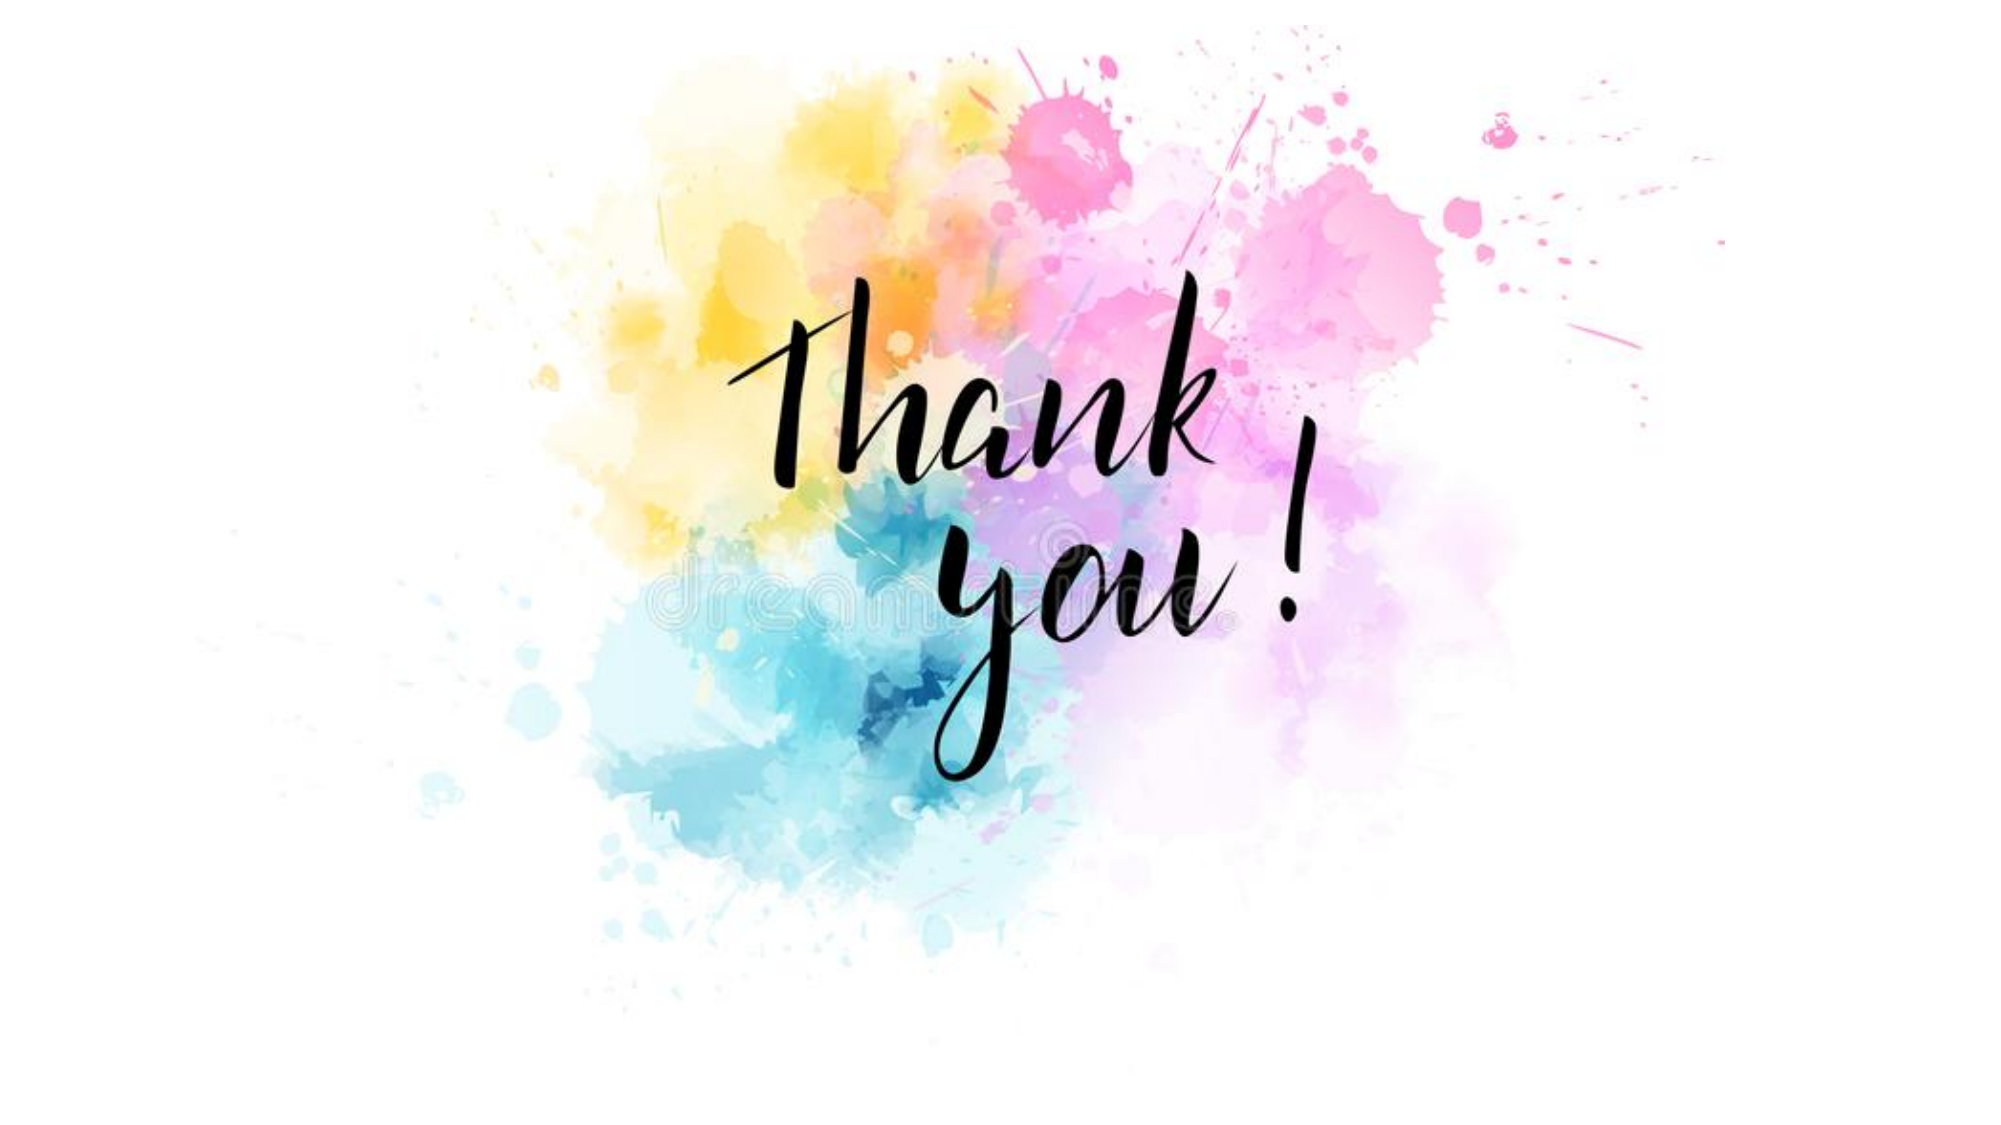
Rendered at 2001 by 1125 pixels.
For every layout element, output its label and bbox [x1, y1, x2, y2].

picture [195, 25, 1725, 1094]
